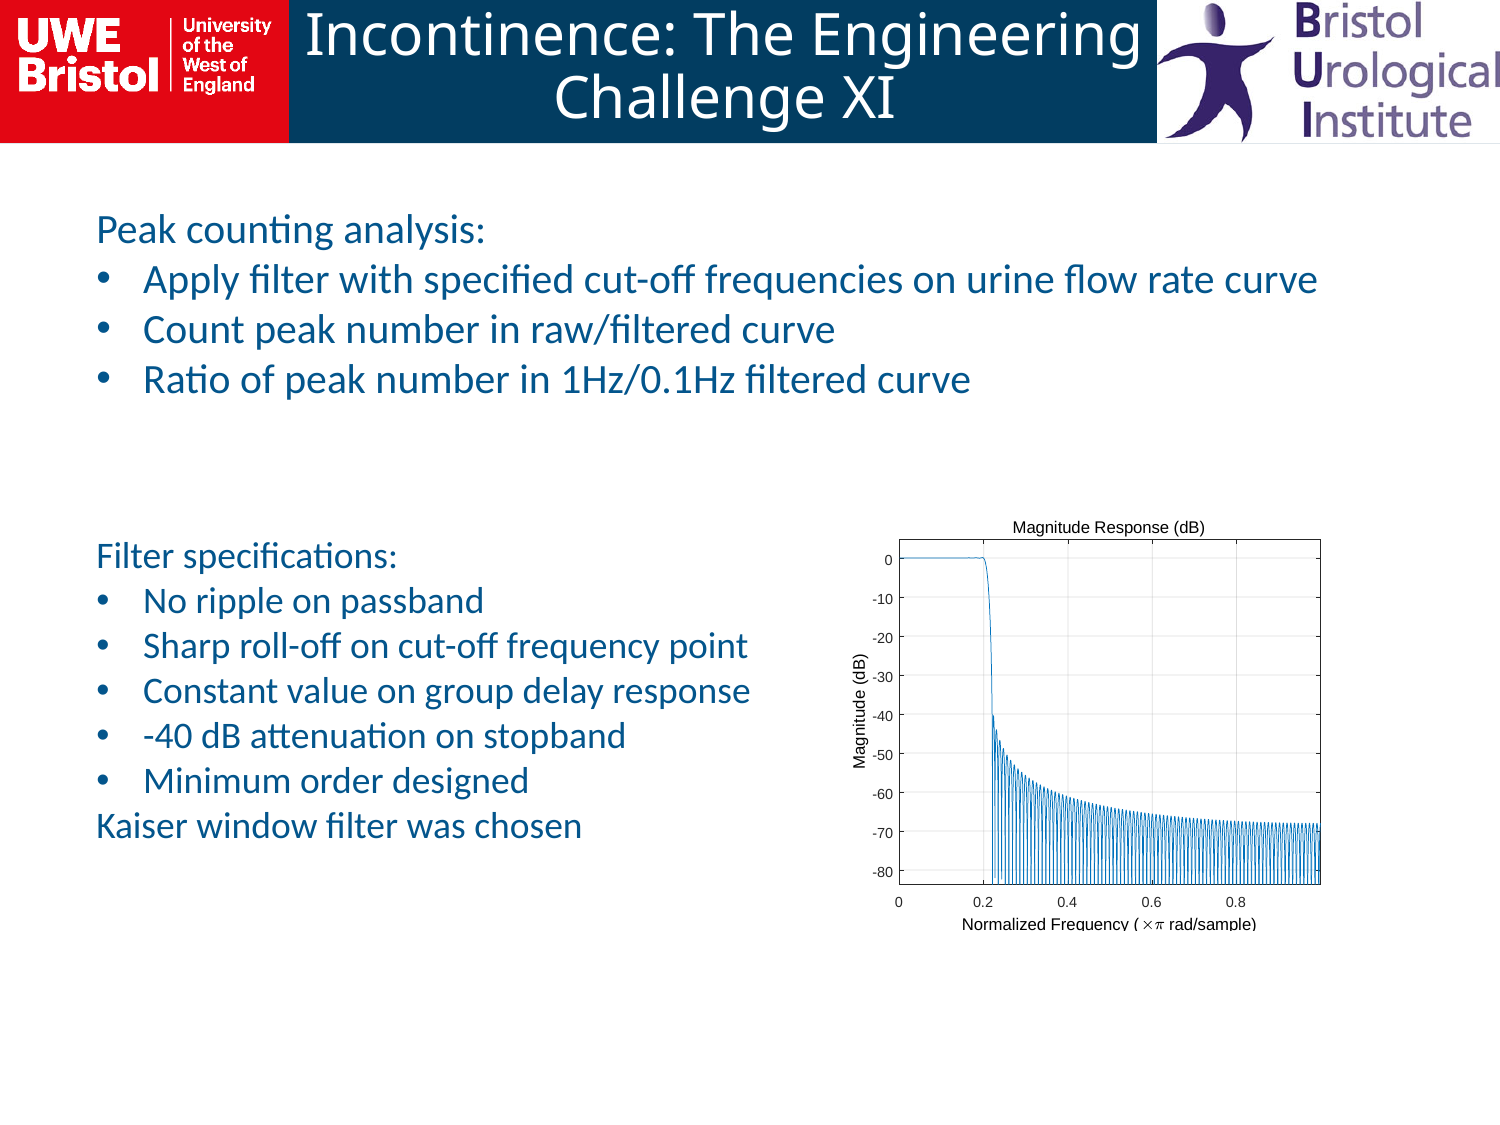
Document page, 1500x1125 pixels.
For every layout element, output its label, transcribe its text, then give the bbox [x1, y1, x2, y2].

picture [826, 507, 1384, 931]
picture [0, 0, 289, 144]
text_box Peak counting analysis: Apply filter with specified cut-off frequencies on urine flow rate curve Count peak number in raw/filtered curve Ratio of peak number in 1Hz/0.1Hz filtered curve [81, 194, 1465, 410]
title Incontinence: The Engineering Challenge XI [289, 0, 1157, 141]
picture [1157, 0, 1500, 143]
text_box Filter specifications: No ripple on passband Sharp roll-off on cut-off frequency point Constant value on group delay response -40 dB attenuation on stopband Minimum order designed Kaiser window filter was chosen [81, 524, 826, 854]
